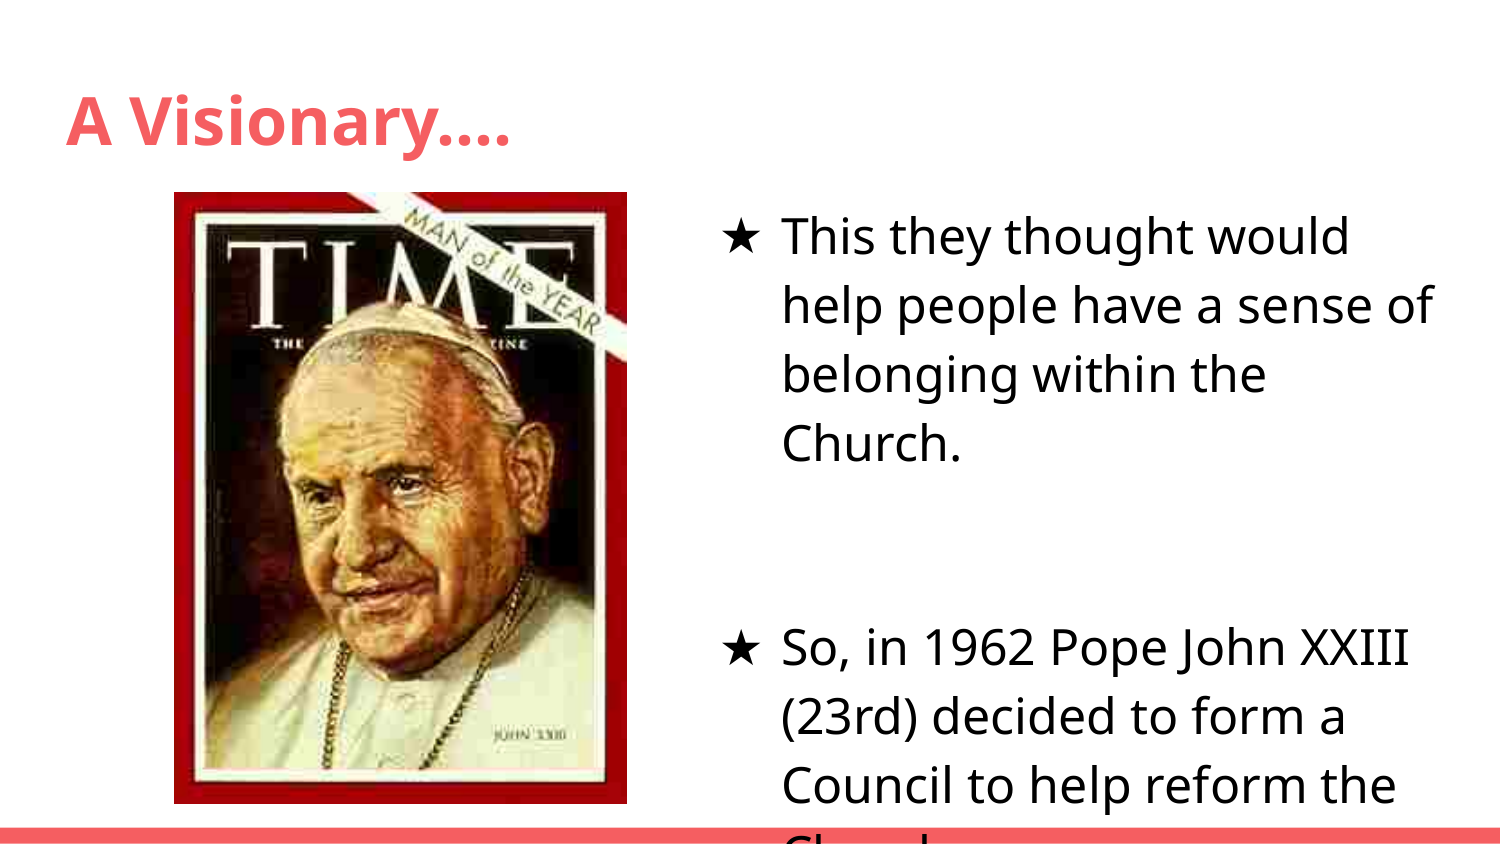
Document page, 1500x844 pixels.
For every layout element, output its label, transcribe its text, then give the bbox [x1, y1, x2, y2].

title A Visionary…. [51, 64, 777, 167]
picture [174, 192, 627, 805]
list This they thought would help people have a sense of belonging within the Church. So, in 1962 Pope John XXIII (23rd) decided to form a Council to help reform the Church. [691, 180, 1474, 664]
